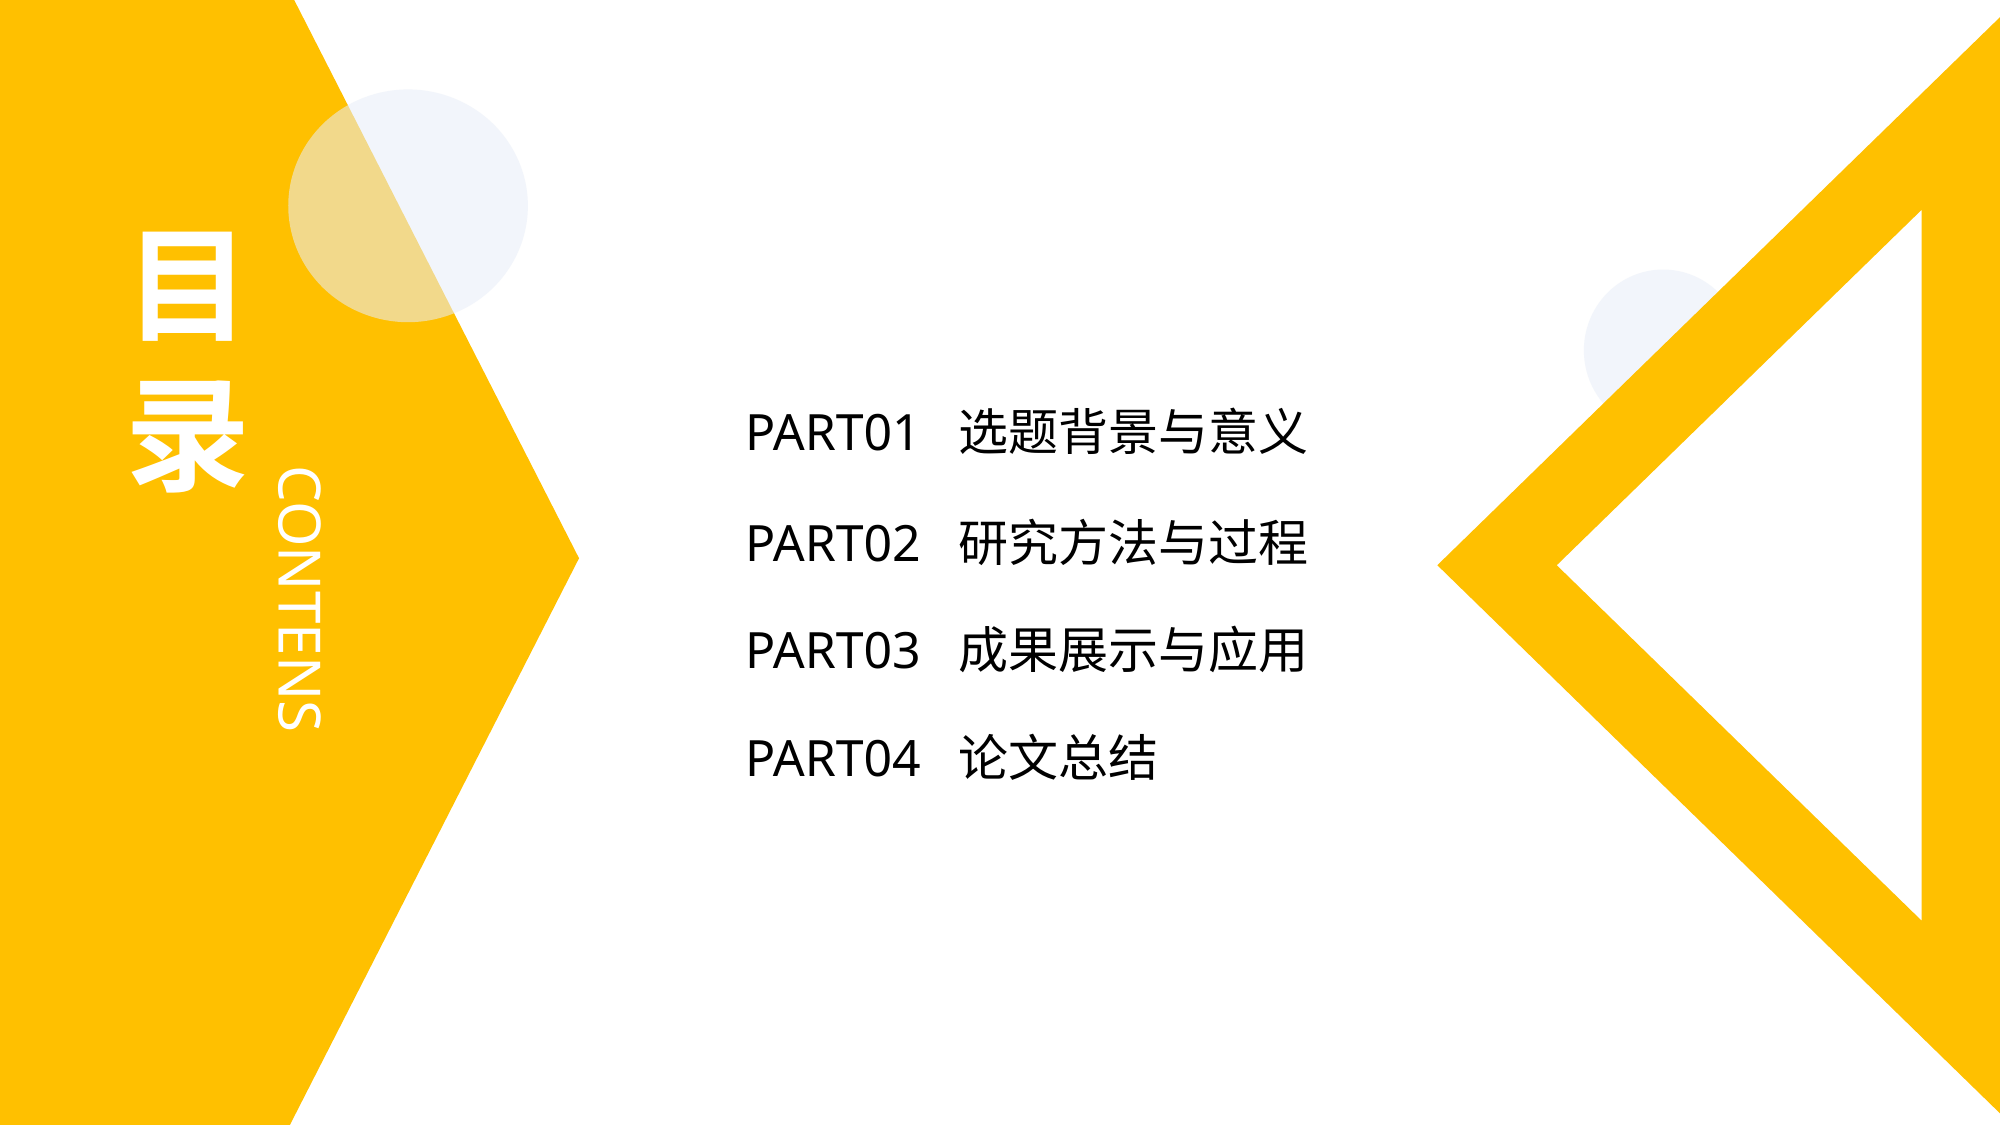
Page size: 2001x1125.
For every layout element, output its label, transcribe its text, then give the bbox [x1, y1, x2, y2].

text_box [1582, 268, 1740, 428]
text_box PART04 论文总结 [730, 719, 1591, 794]
text_box PART02 研究方法与过程 [730, 503, 1591, 579]
text_box [0, 0, 581, 1125]
text_box CONTENS [243, 450, 345, 769]
text_box PART03 成果展示与应用 [730, 611, 1591, 686]
text_box PART01 选题背景与意义 [730, 393, 1591, 469]
text_box [287, 88, 529, 324]
text_box [1509, 108, 1965, 1022]
text_box 目录 [109, 199, 268, 514]
